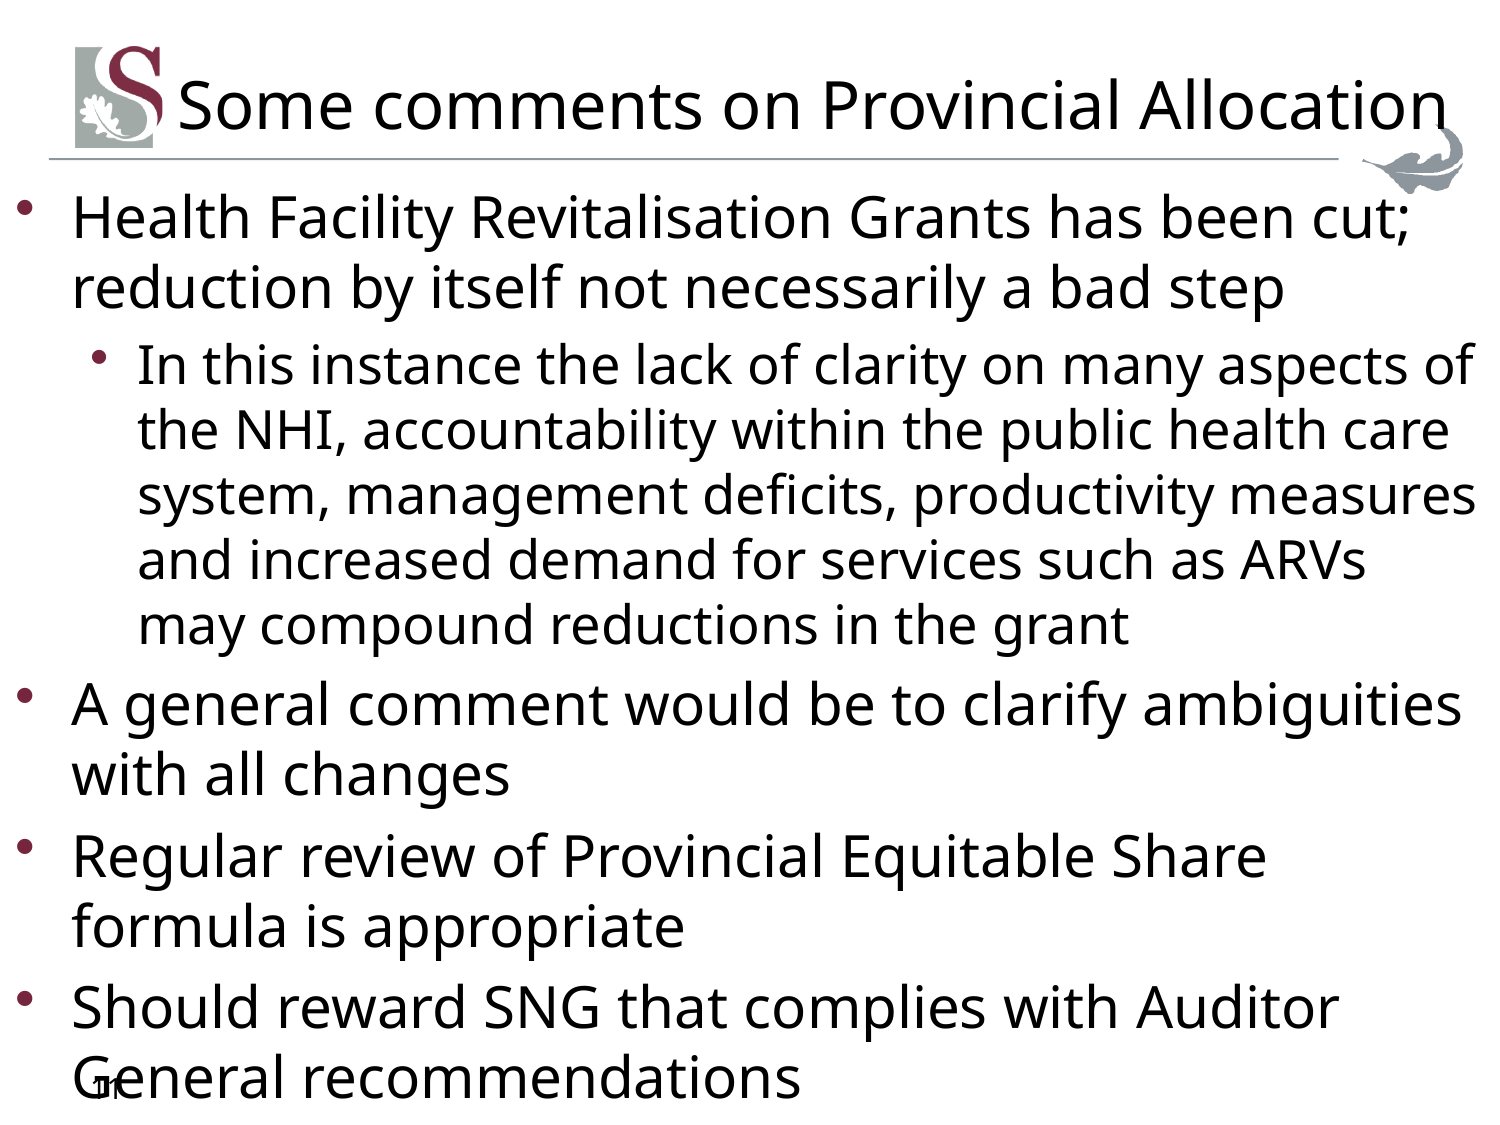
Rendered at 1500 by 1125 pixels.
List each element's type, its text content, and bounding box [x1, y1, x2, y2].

picture [75, 46, 163, 148]
title Some comments on Provincial Allocation [162, 74, 1476, 151]
picture [1362, 151, 1463, 172]
list Health Facility Revitalisation Grants has been cut; reduction by itself not necessarily a bad step In this instance the lack of clarity on many aspects of the NHI, accountability within the public health care system, management deficits, productivity measures and increased demand for services such as ARVs may compound reductions in the grant A general comment would be to clarify ambiguities with all changes Regular review of Provincial Equitable Share formula is appropriate Should reward SNG that complies with Auditor General recommendations [0, 172, 1500, 1036]
slide_number 11 [74, 1062, 388, 1125]
